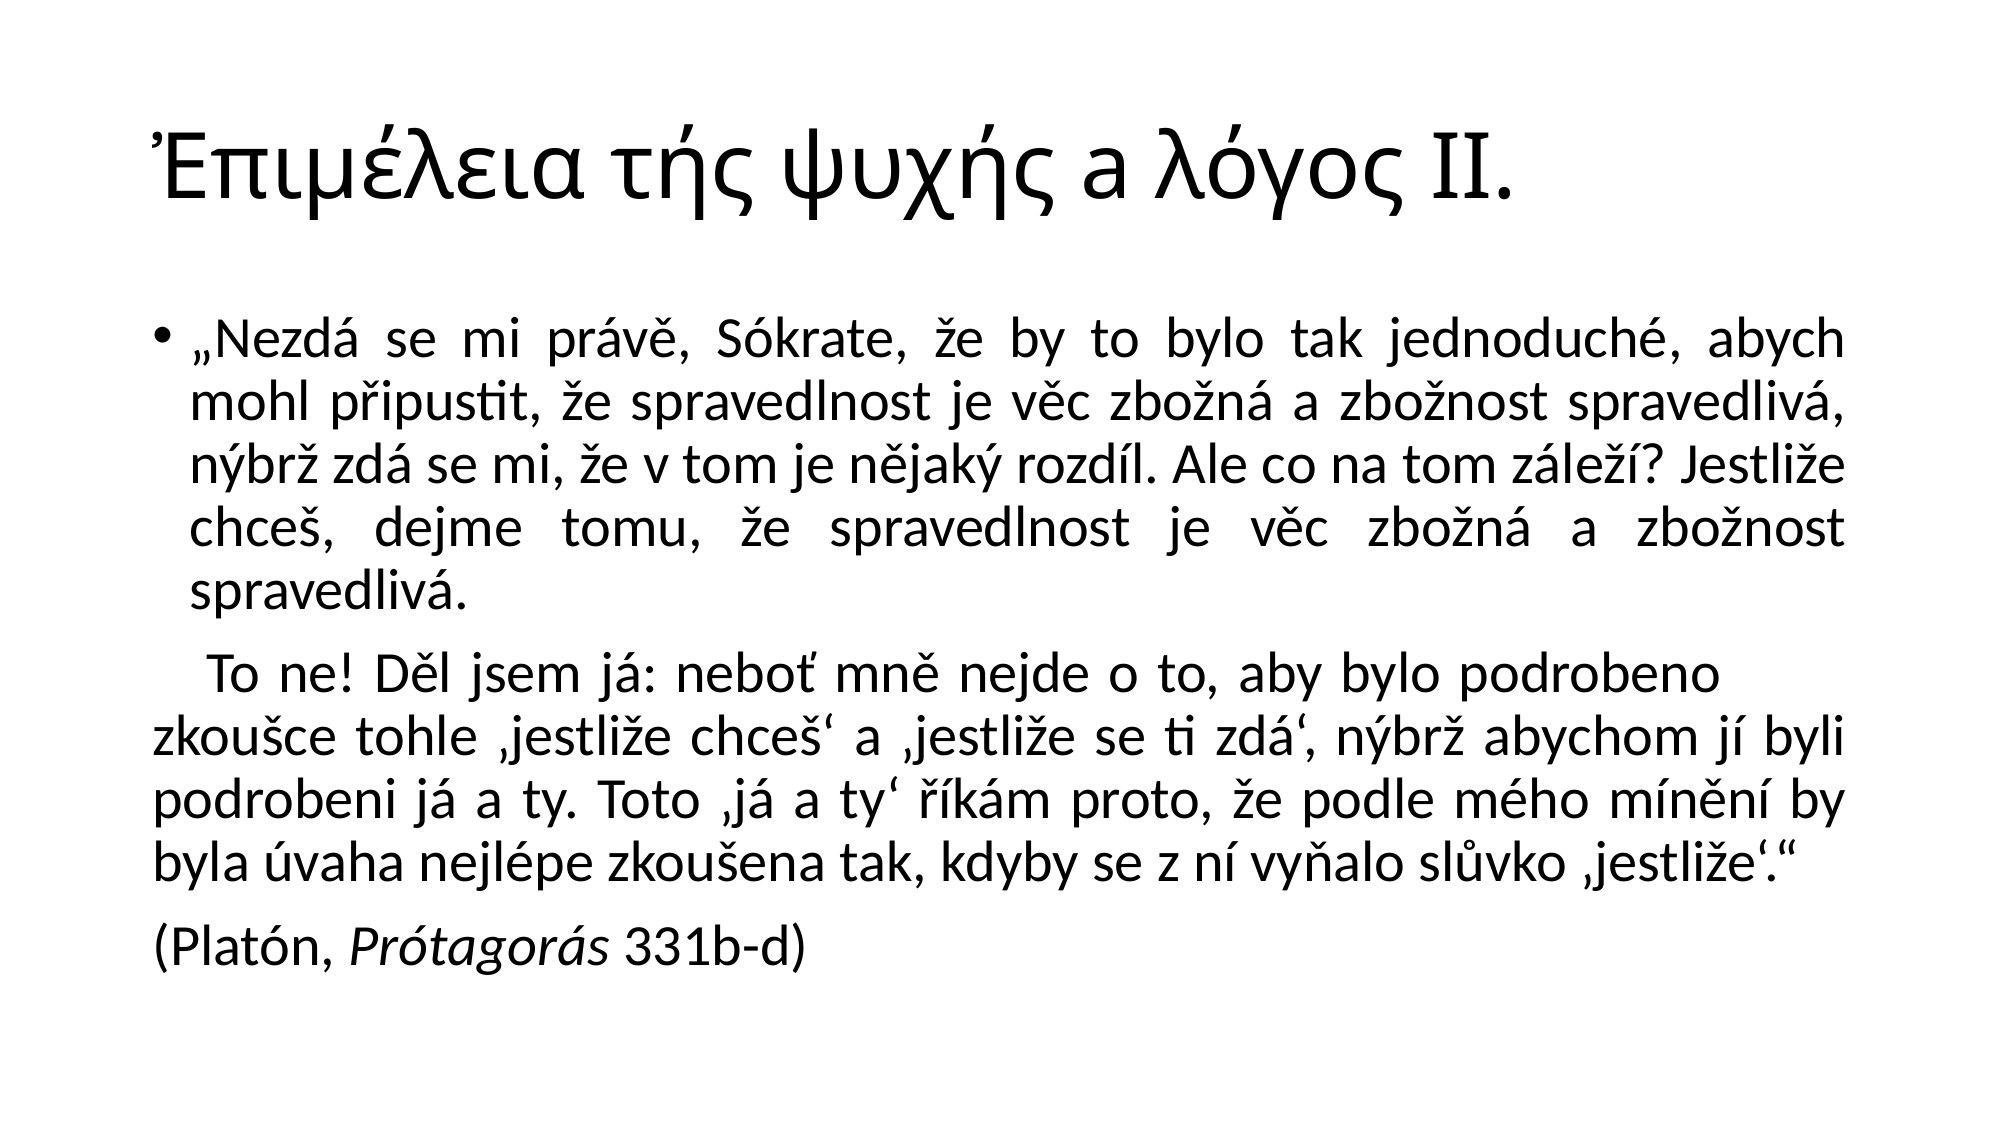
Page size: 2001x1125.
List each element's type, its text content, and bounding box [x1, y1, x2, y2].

title Ἐπιμέλεια τής ψυχής a λόγος II. [137, 59, 1863, 278]
list „Nezdá se mi právě, Sókrate, že by to bylo tak jednoduché, abych mohl připustit, že spravedlnost je věc zbožná a zbožnost spravedlivá, nýbrž zdá se mi, že v tom je nějaký rozdíl. Ale co na tom záleží? Jestliže chceš, dejme tomu, že spravedlnost je věc zbožná a zbožnost spravedlivá. To ne! Děl jsem já: neboť mně nejde o to, aby bylo podrobeno zkoušce tohle ‚jestliže chceš‘ a ‚jestliže se ti zdá‘, nýbrž abychom jí byli podrobeni já a ty. Toto ‚já a ty‘ říkám proto, že podle mého mínění by byla úvaha nejlépe zkoušena tak, kdyby se z ní vyňalo slůvko ‚jestliže‘.“ (Platón, Prótagorás 331b-d) [137, 299, 1863, 1014]
